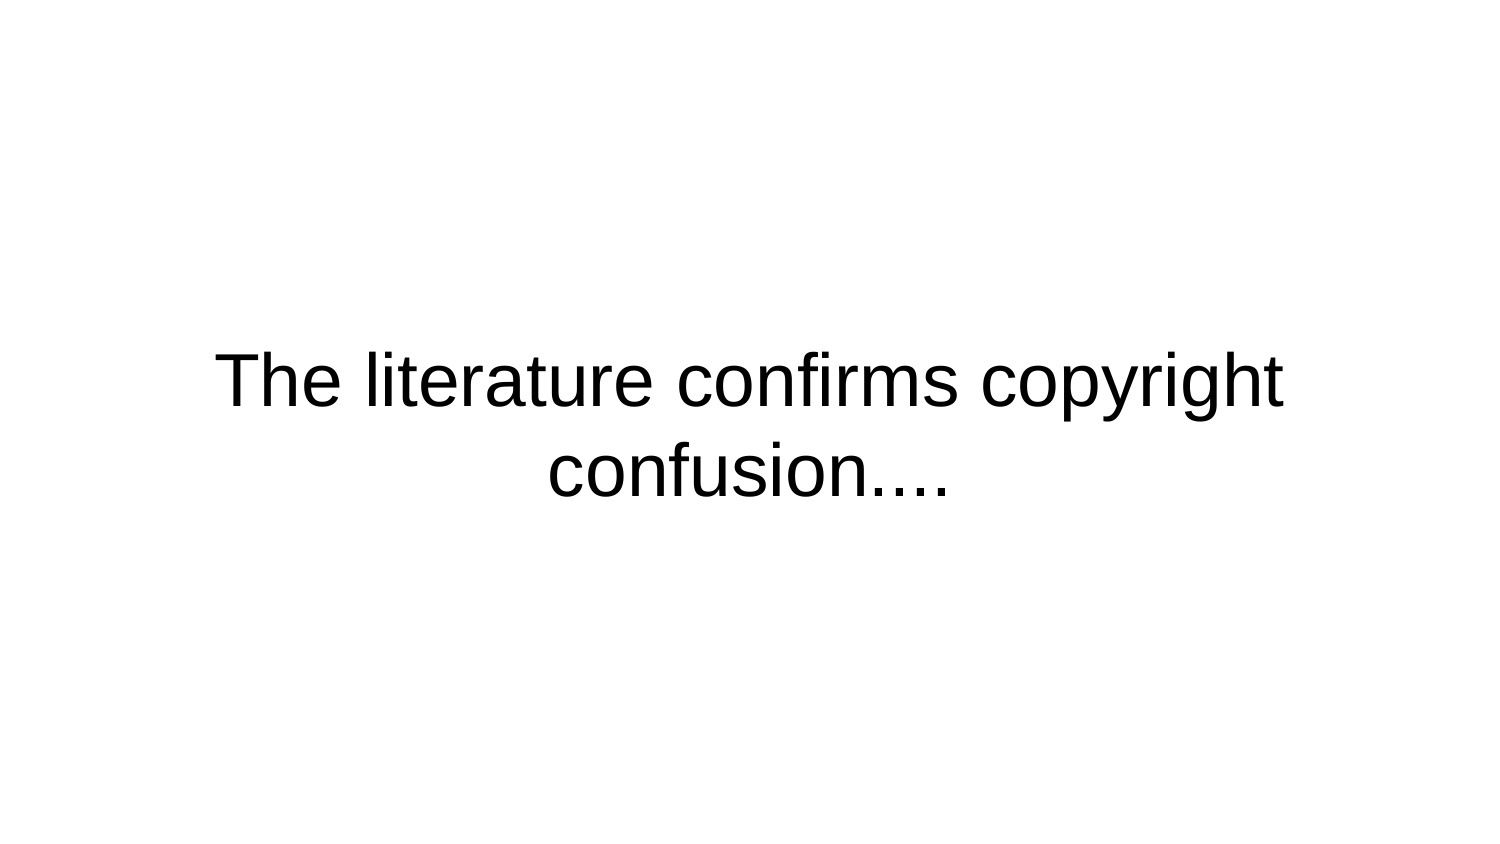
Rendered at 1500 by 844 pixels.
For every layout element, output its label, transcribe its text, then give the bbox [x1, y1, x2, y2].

title The literature confirms copyright confusion.... [51, 352, 1449, 491]
